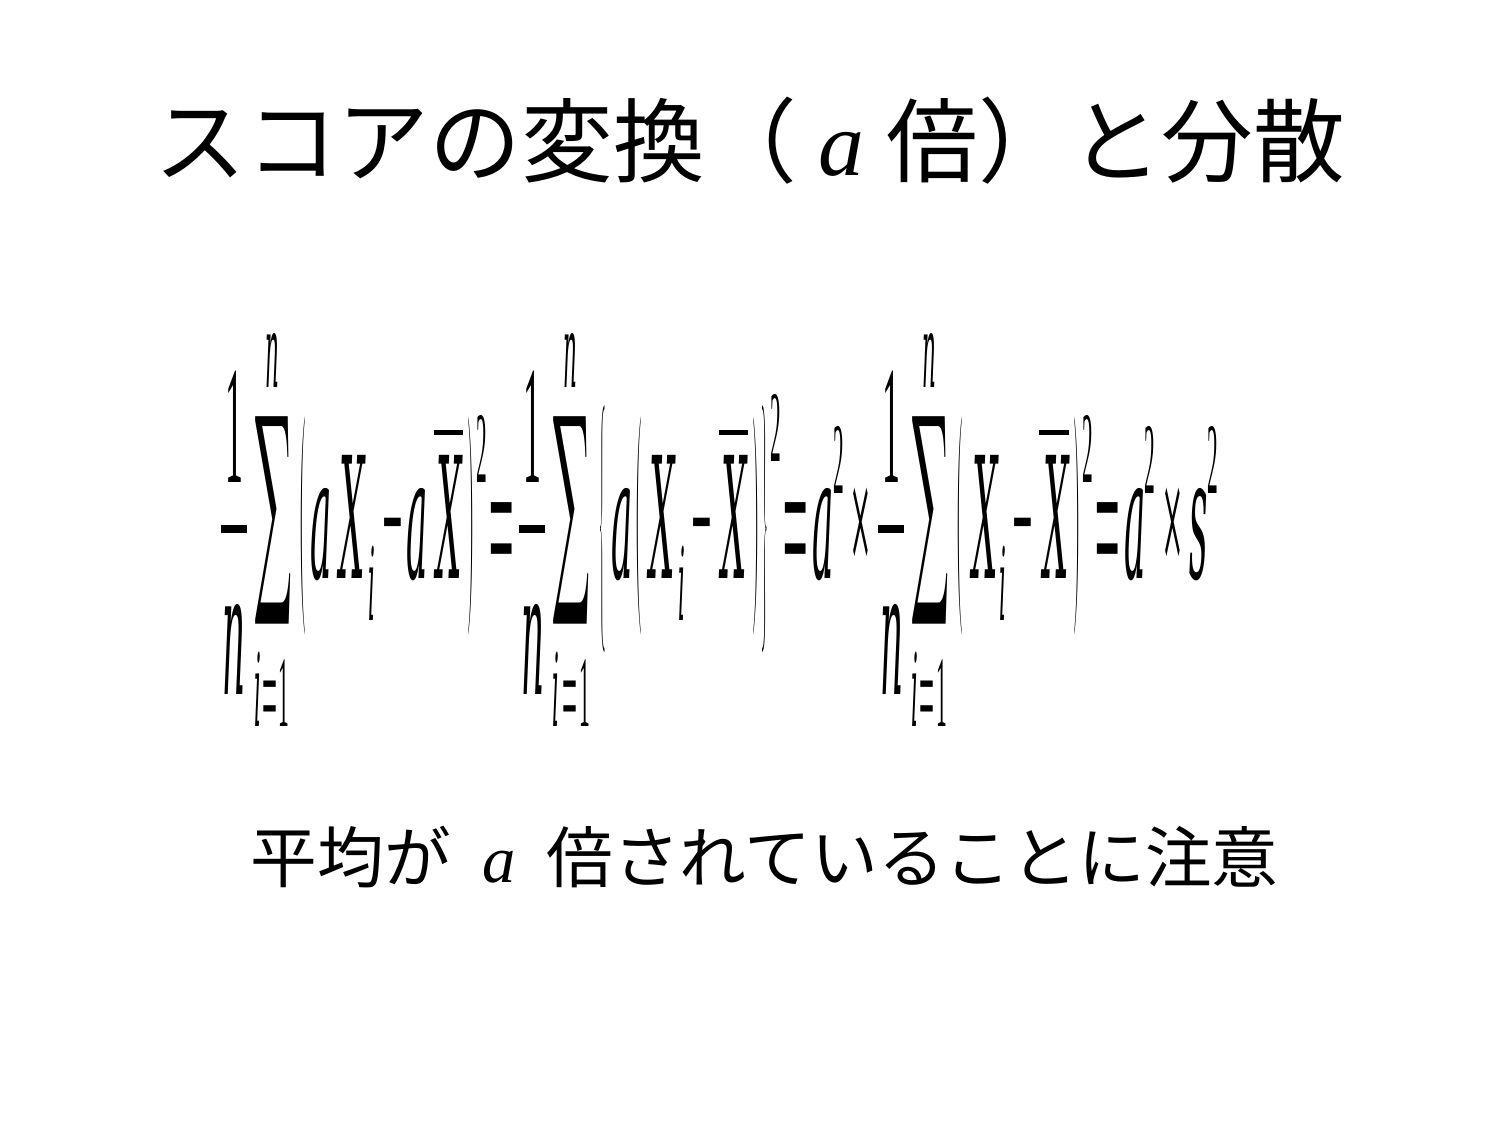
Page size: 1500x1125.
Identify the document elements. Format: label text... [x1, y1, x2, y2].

text_box 平均が a 倍されていることに注意 [236, 808, 1294, 904]
title スコアの変換（a倍）と分散 [75, 45, 1425, 233]
